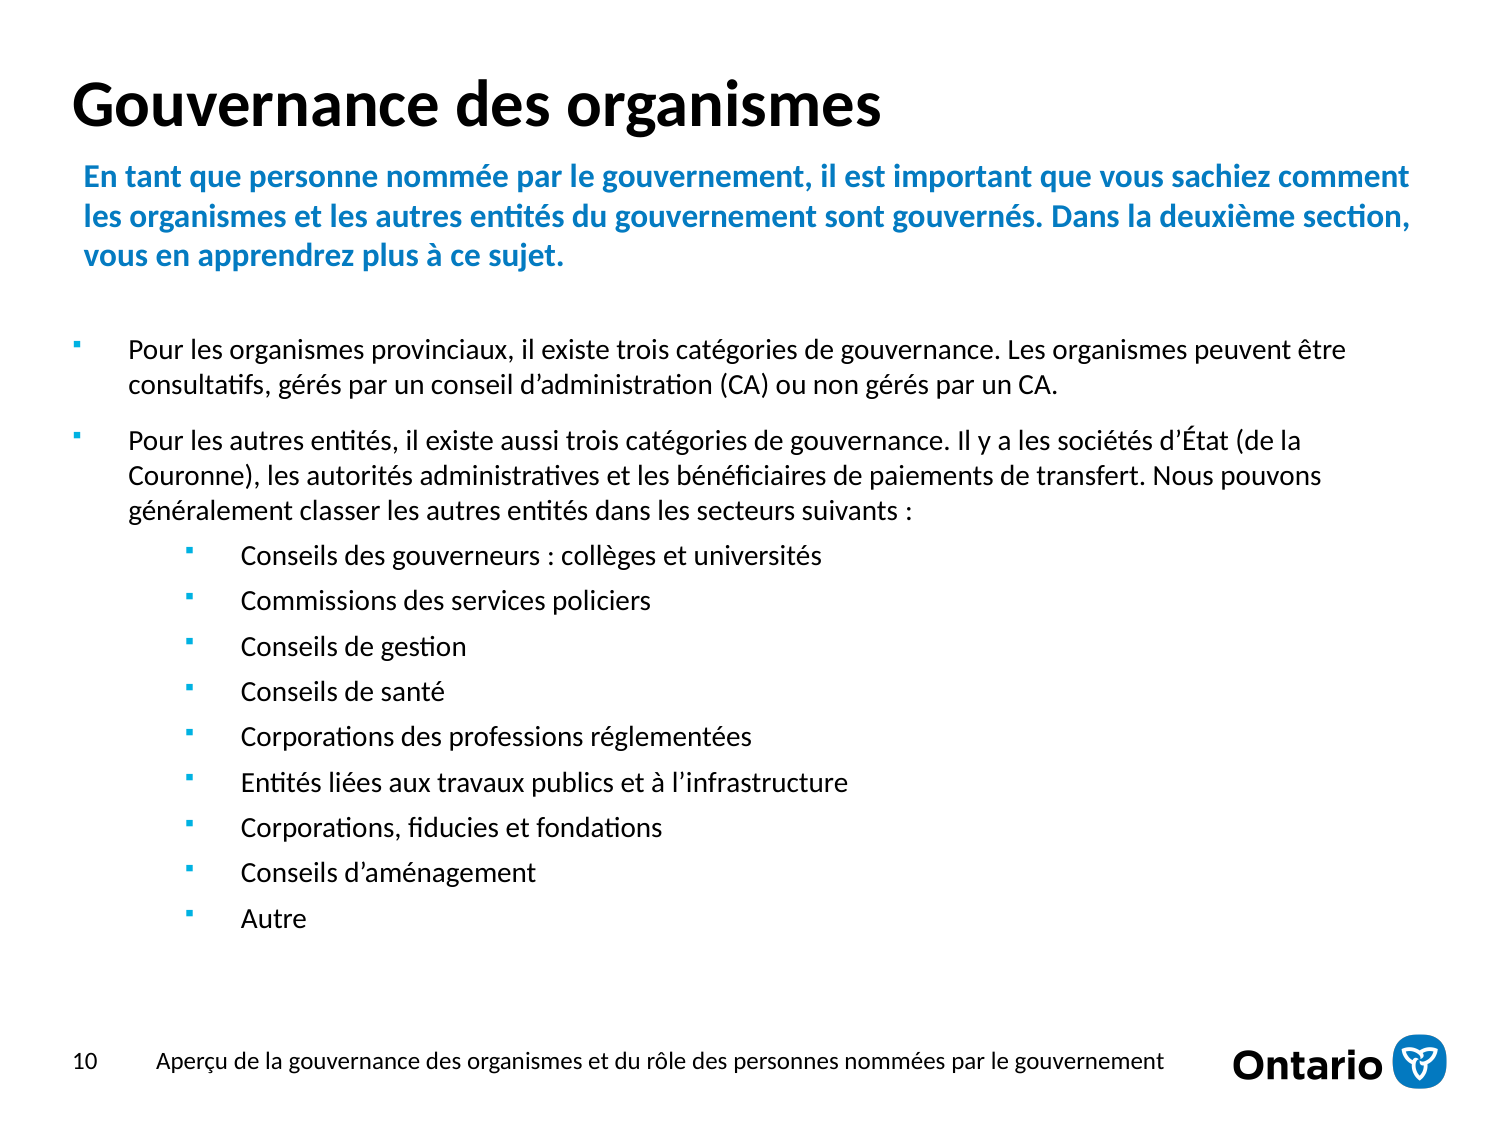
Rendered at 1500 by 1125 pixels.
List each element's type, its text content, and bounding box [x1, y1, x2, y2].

list Pour les organismes provinciaux, il existe trois catégories de gouvernance. Les organismes peuvent être consultatifs, gérés par un conseil d’administration (CA) ou non gérés par un CA. Pour les autres entités, il existe aussi trois catégories de gouvernance. Il y a les sociétés d’État (de la Couronne), les autorités administratives et les bénéficiaires de paiements de transfert. Nous pouvons généralement classer les autres entités dans les secteurs suivants : Conseils des gouverneurs : collèges et universités Commissions des services policiers Conseils de gestion Conseils de santé Corporations des professions réglementées Entités liées aux travaux publics et à l’infrastructure Corporations, fiducies et fondations Conseils d’aménagement Autre [56, 322, 1445, 1006]
slide_number 10 [56, 1029, 141, 1090]
title Gouvernance des organismes [56, 61, 1445, 232]
footer Aperçu de la gouvernance des organismes et du rôle des personnes nommées par le gouvernement [141, 1029, 1229, 1090]
picture [1205, 1007, 1475, 1116]
text_box En tant que personne nommée par le gouvernement, il est important que vous sachiez comment les organismes et les autres entités du gouvernement sont gouvernés. Dans la deuxième section, vous en apprendrez plus à ce sujet. [68, 146, 1433, 281]
